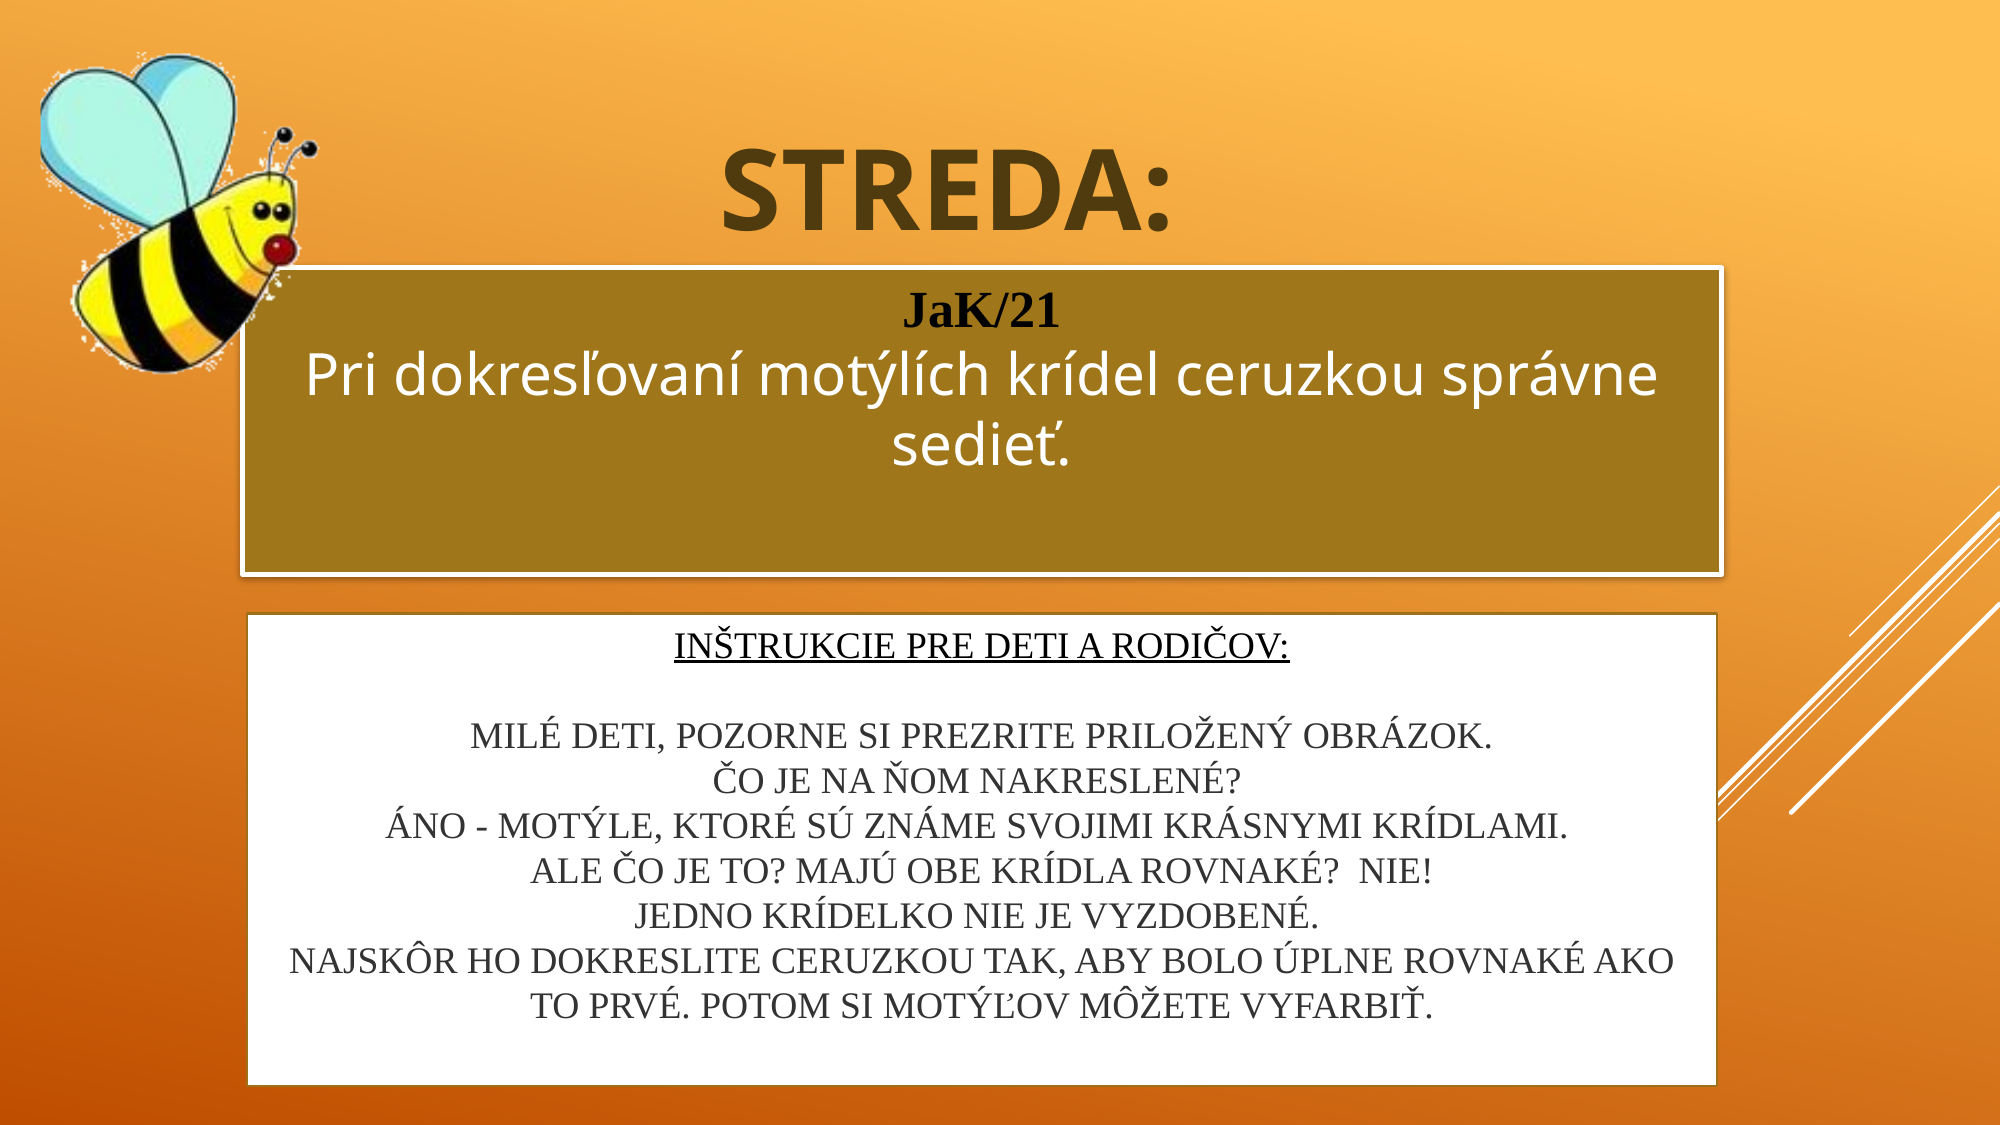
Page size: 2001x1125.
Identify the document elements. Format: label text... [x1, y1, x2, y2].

text_box JaK/21 Pri dokresľovaní motýlích krídel ceruzkou správne sedieť. [240, 265, 1724, 577]
picture [40, 51, 445, 407]
text_box INŠTRUKCIE PRE DETI A RODIČOV: MILÉ DETI, POZORNE SI PREZRITE PRILOŽENÝ OBRÁZOK. ČO JE NA ŇOM NAKRESLENÉ? ÁNO - MOTÝLE, KTORÉ SÚ ZNÁME SVOJIMI KRÁSNYMI KRÍDLAMI. ALE ČO JE TO? MAJÚ OBE KRÍDLA ROVNAKÉ? NIE! JEDNO KRÍDELKO NIE JE VYZDOBENÉ. NAJSKÔR HO DOKRESLITE CERUZKOU TAK, ABY BOLO ÚPLNE ROVNAKÉ AKO TO PRVÉ. POTOM SI MOTÝĽOV MÔŽETE VYFARBIŤ. [246, 612, 1718, 1087]
text_box STREDA: [625, 110, 1299, 261]
